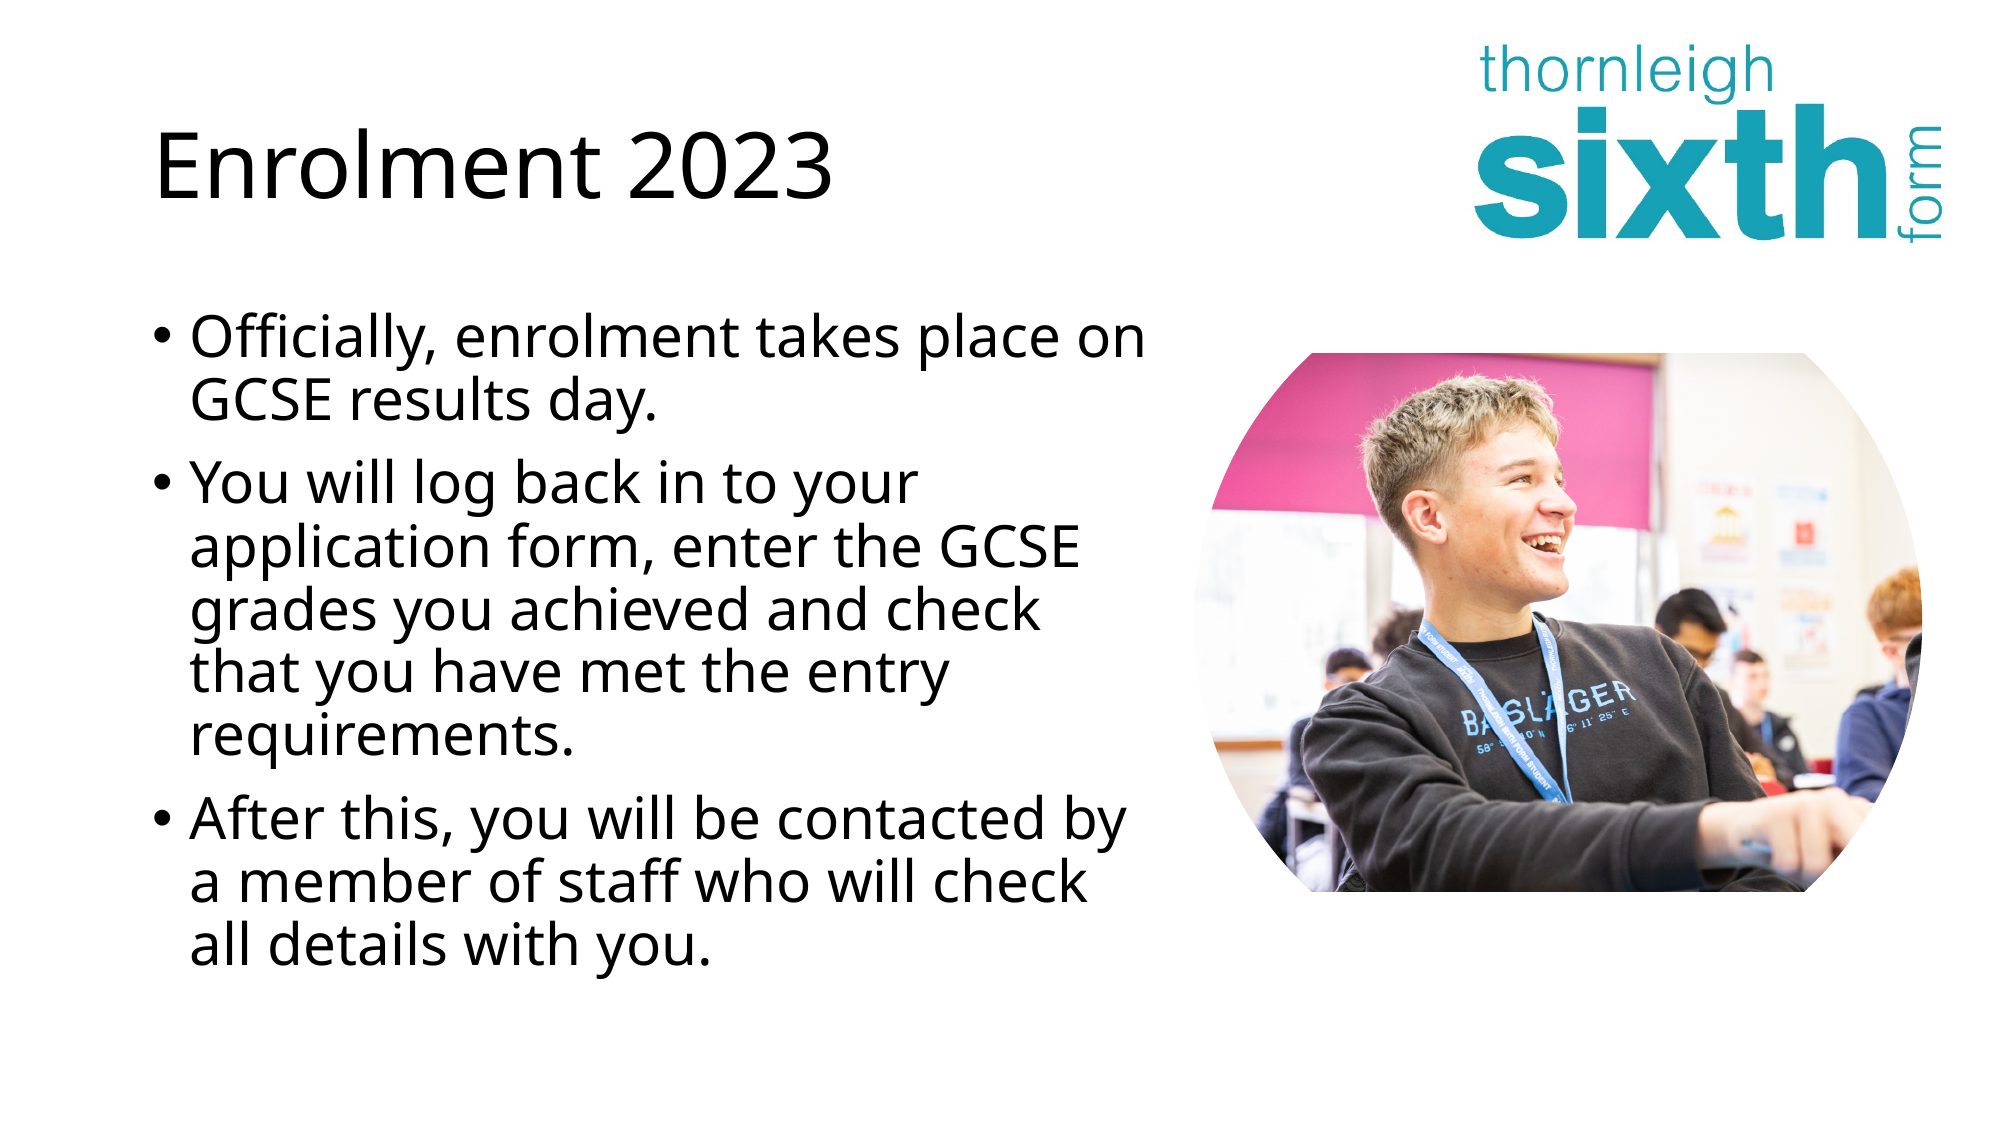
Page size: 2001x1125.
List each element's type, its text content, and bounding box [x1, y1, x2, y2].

list Officially, enrolment takes place on GCSE results day. You will log back in to your application form, enter the GCSE grades you achieved and check that you have met the entry requirements. After this, you will be contacted by a member of staff who will check all details with you. [137, 299, 1165, 1014]
title Enrolment 2023 [137, 59, 1863, 278]
picture [1465, 37, 1960, 256]
picture [1193, 353, 1923, 893]
